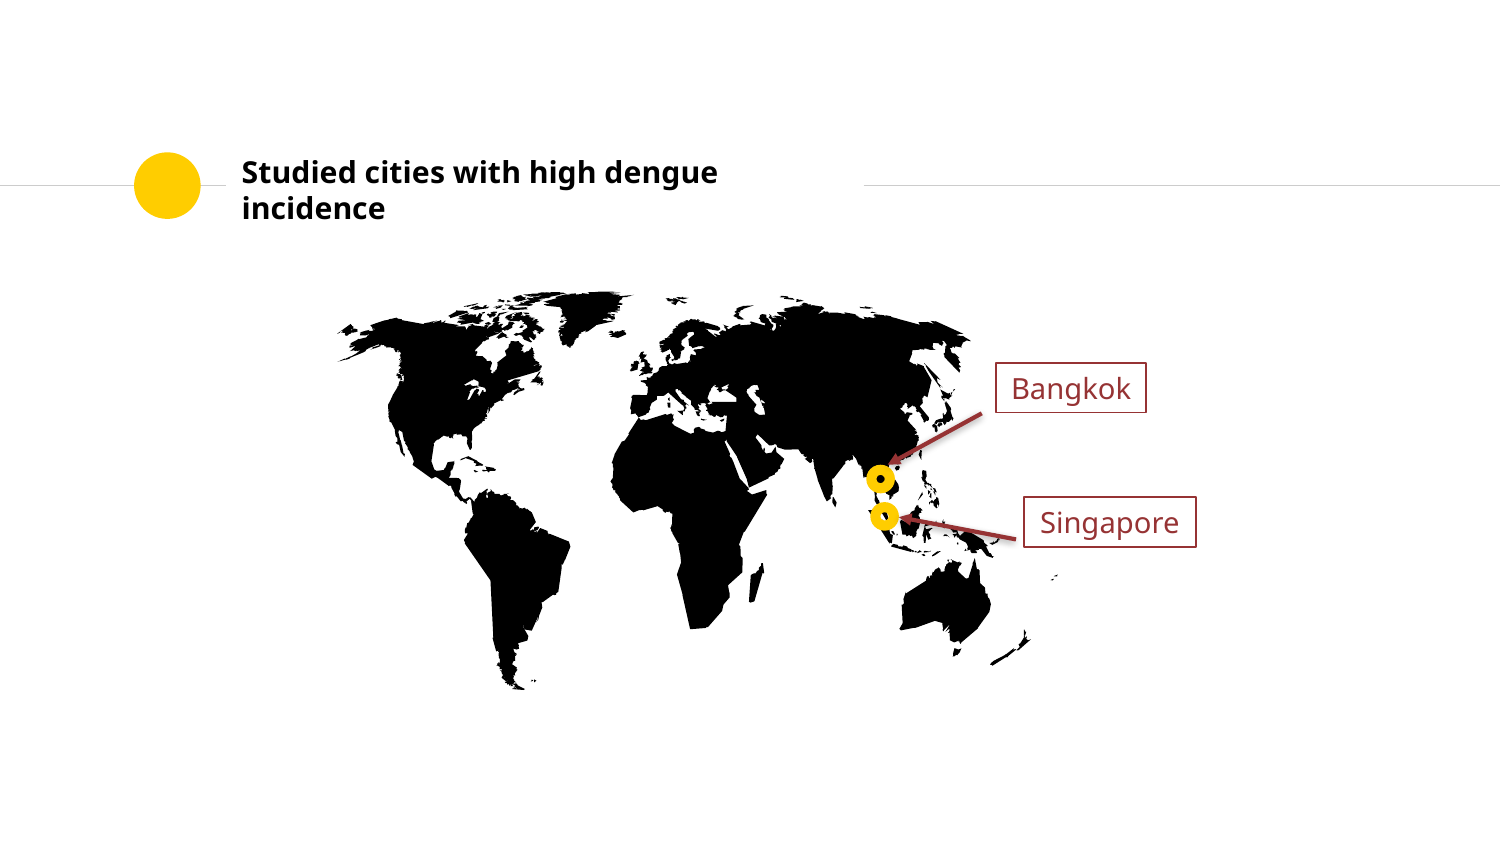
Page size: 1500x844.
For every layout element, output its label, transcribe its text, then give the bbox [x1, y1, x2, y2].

text_box [610, 299, 971, 630]
title Studied cities with high dengue incidence [226, 153, 871, 226]
text_box [665, 296, 689, 306]
text_box [899, 558, 991, 644]
text_box [337, 291, 635, 691]
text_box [887, 413, 982, 465]
text_box [779, 295, 795, 300]
text_box Singapore [1023, 497, 1196, 547]
text_box [952, 648, 962, 657]
text_box [964, 549, 980, 554]
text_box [898, 516, 1017, 540]
text_box [866, 464, 895, 494]
text_box Bangkok [996, 362, 1147, 413]
text_box [990, 629, 1032, 666]
text_box [870, 502, 899, 531]
text_box [981, 549, 995, 558]
